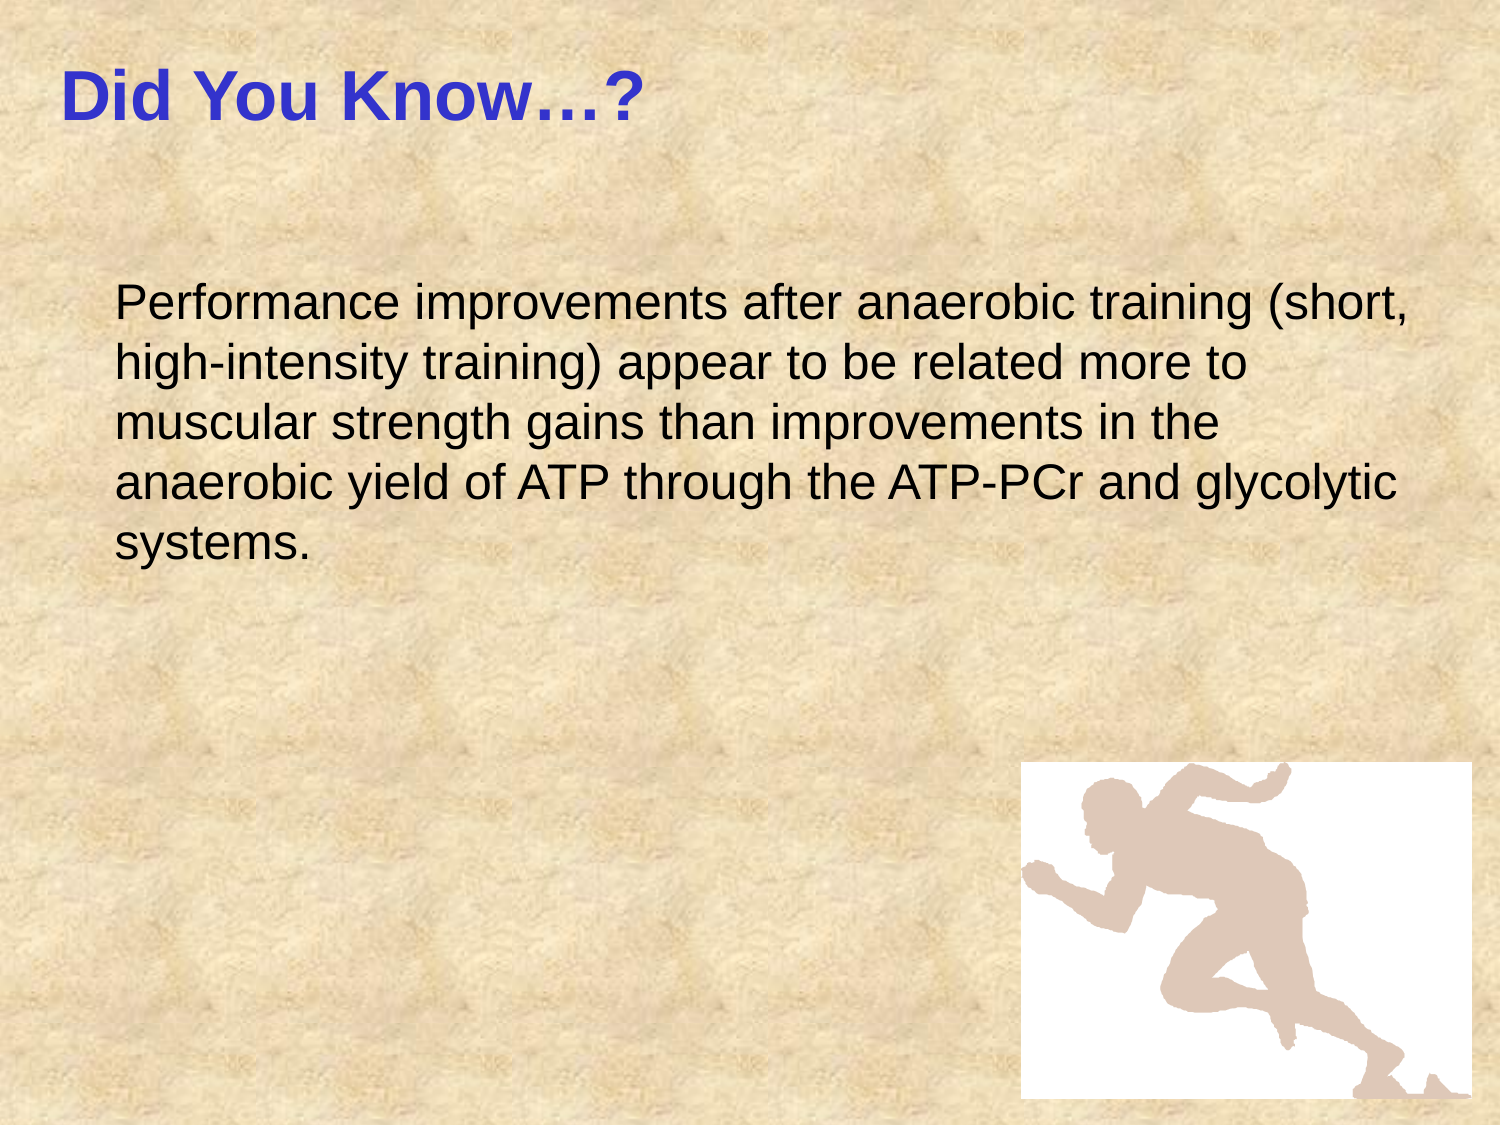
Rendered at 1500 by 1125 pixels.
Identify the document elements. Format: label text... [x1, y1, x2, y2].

picture [0, 0, 1500, 1125]
text_box Did You Know…? [45, 42, 1425, 143]
text_box Performance improvements after anaerobic training (short, high-intensity training) appear to be related more to muscular strength gains than improvements in the anaerobic yield of ATP through the ATP-PCr and glycolytic systems. [99, 262, 1463, 578]
